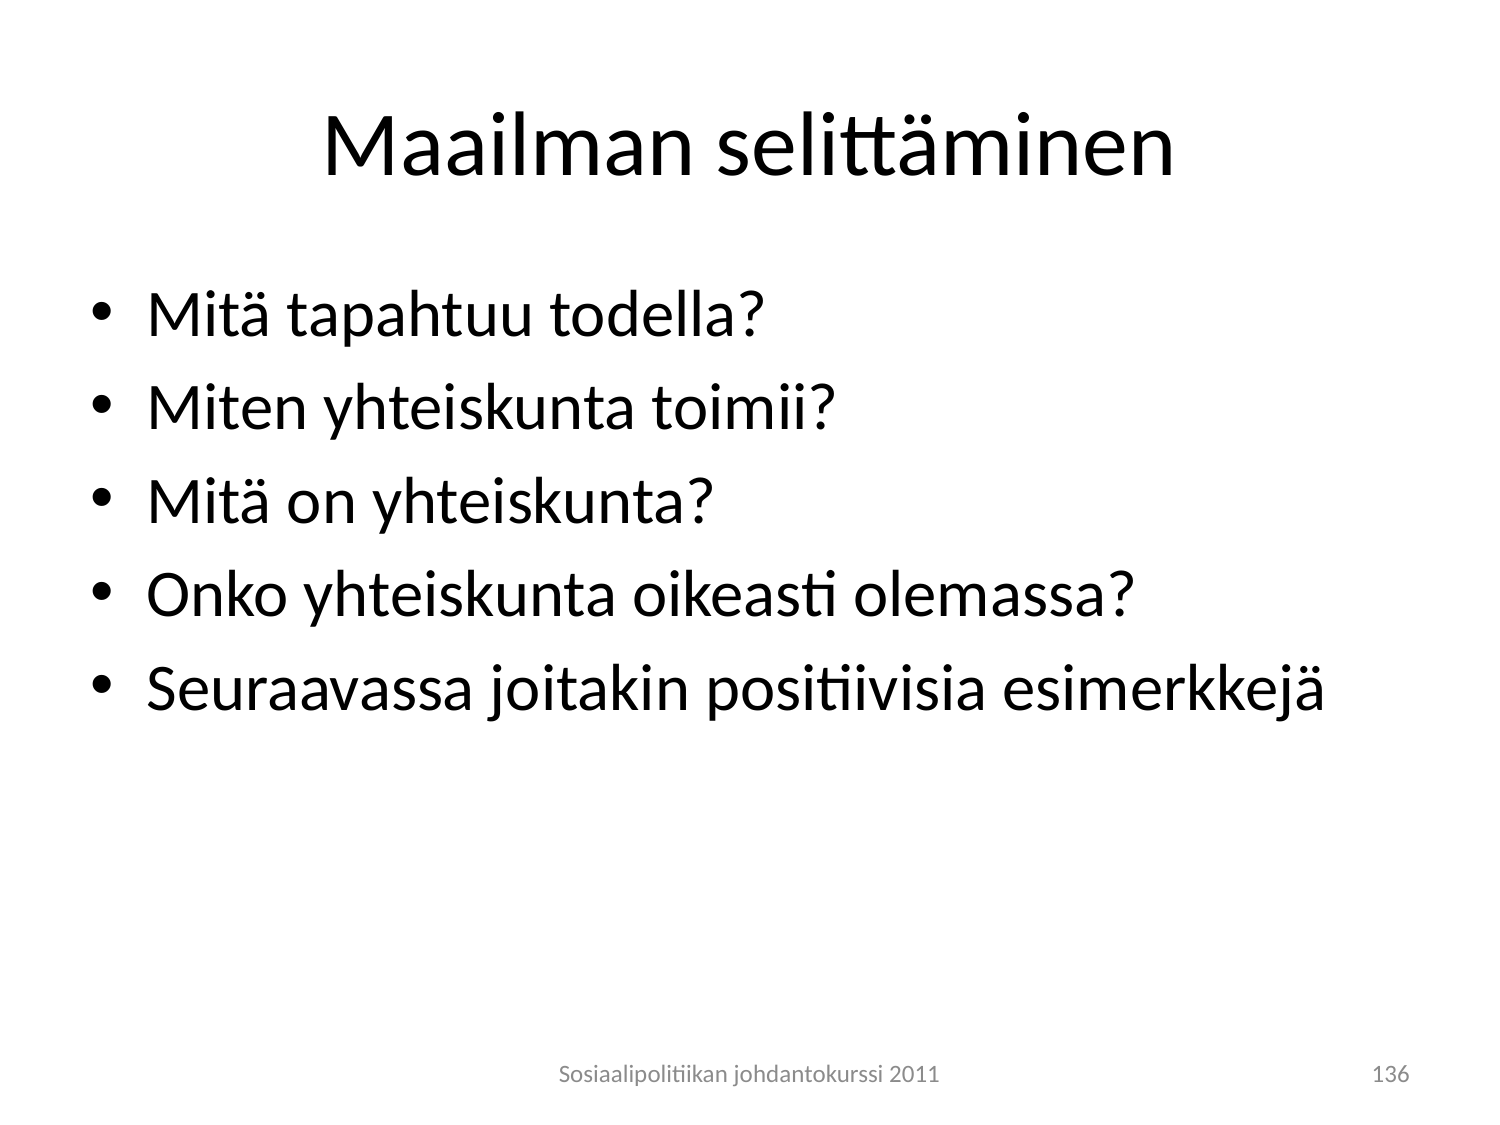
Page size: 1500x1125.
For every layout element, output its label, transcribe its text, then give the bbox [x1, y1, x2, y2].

footer Sosiaalipolitiikan johdantokurssi 2011 [512, 1042, 988, 1103]
slide_number 136 [1074, 1042, 1425, 1103]
title Maailman selittäminen [74, 44, 1426, 233]
list Mitä tapahtuu todella? Miten yhteiskunta toimii? Mitä on yhteiskunta? Onko yhteiskunta oikeasti olemassa? Seuraavassa joitakin positiivisia esimerkkejä [74, 262, 1426, 1006]
